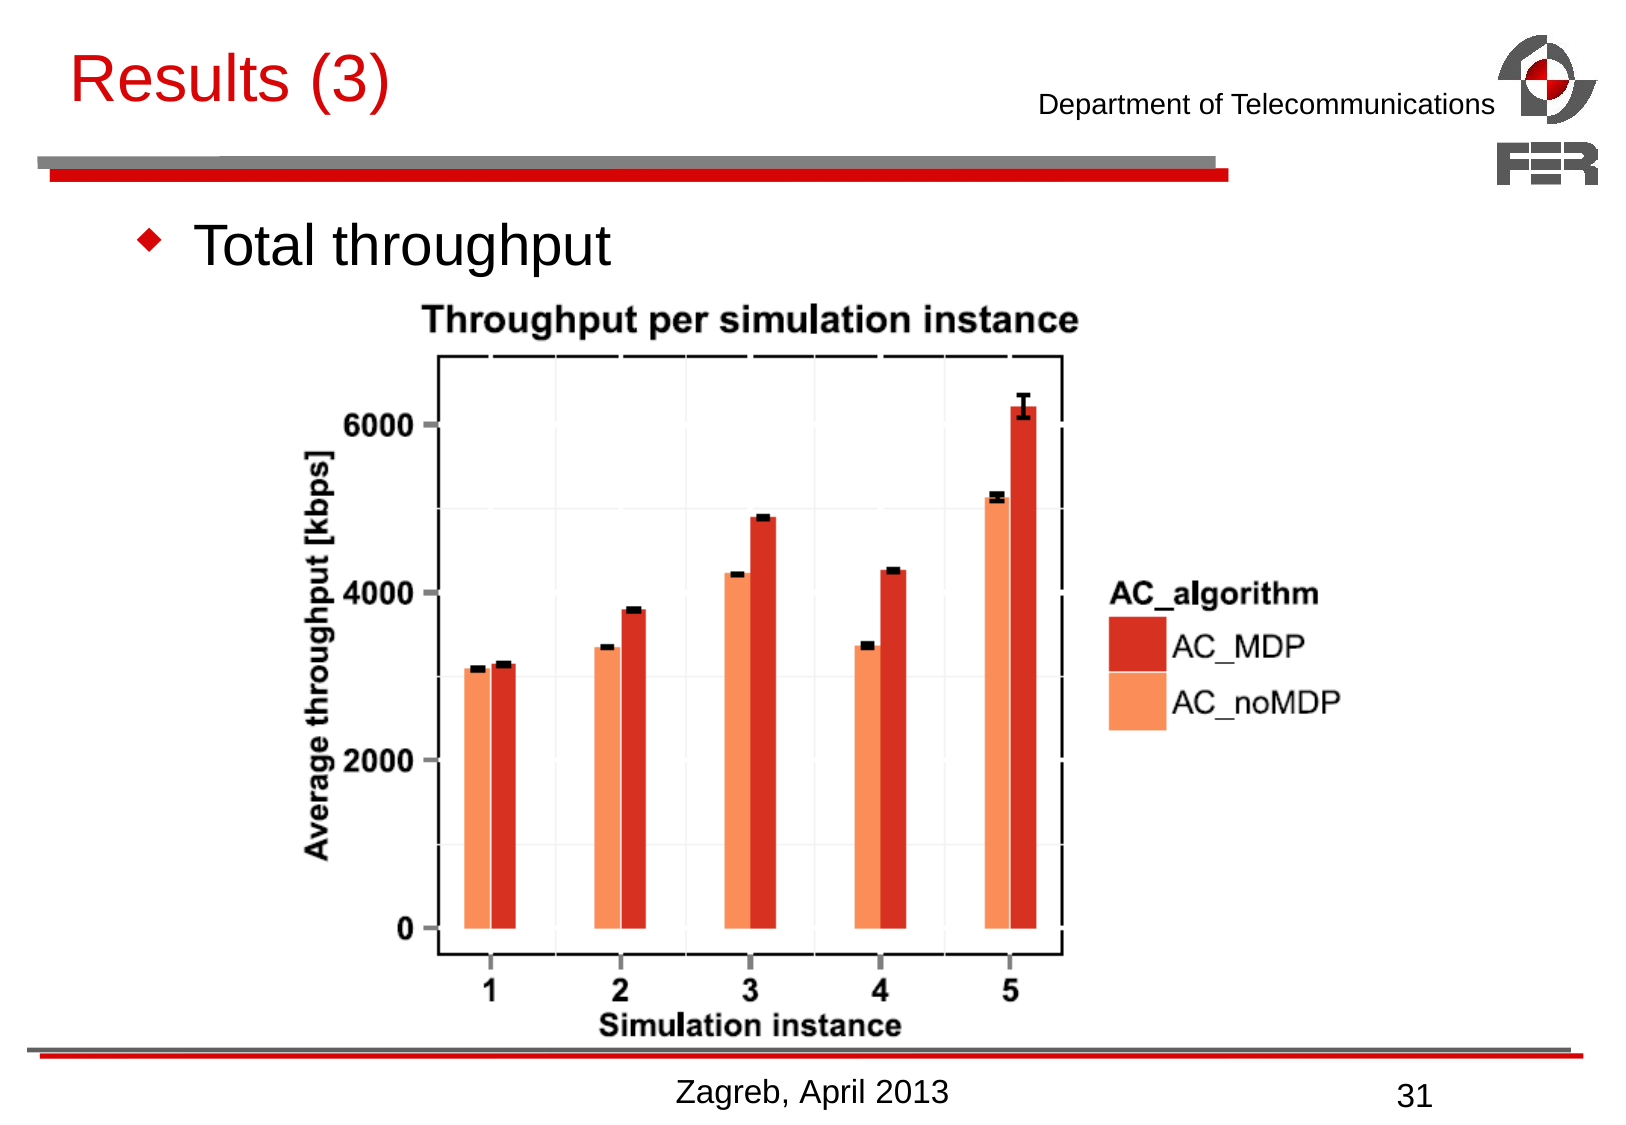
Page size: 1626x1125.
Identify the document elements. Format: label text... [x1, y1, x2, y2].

slide_number 31 [1245, 1062, 1585, 1125]
picture [292, 278, 1368, 1048]
picture [1497, 34, 1598, 185]
list Total throughput [121, 199, 1504, 1013]
title Results (3) [53, 0, 1126, 151]
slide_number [599, 1062, 1026, 1125]
